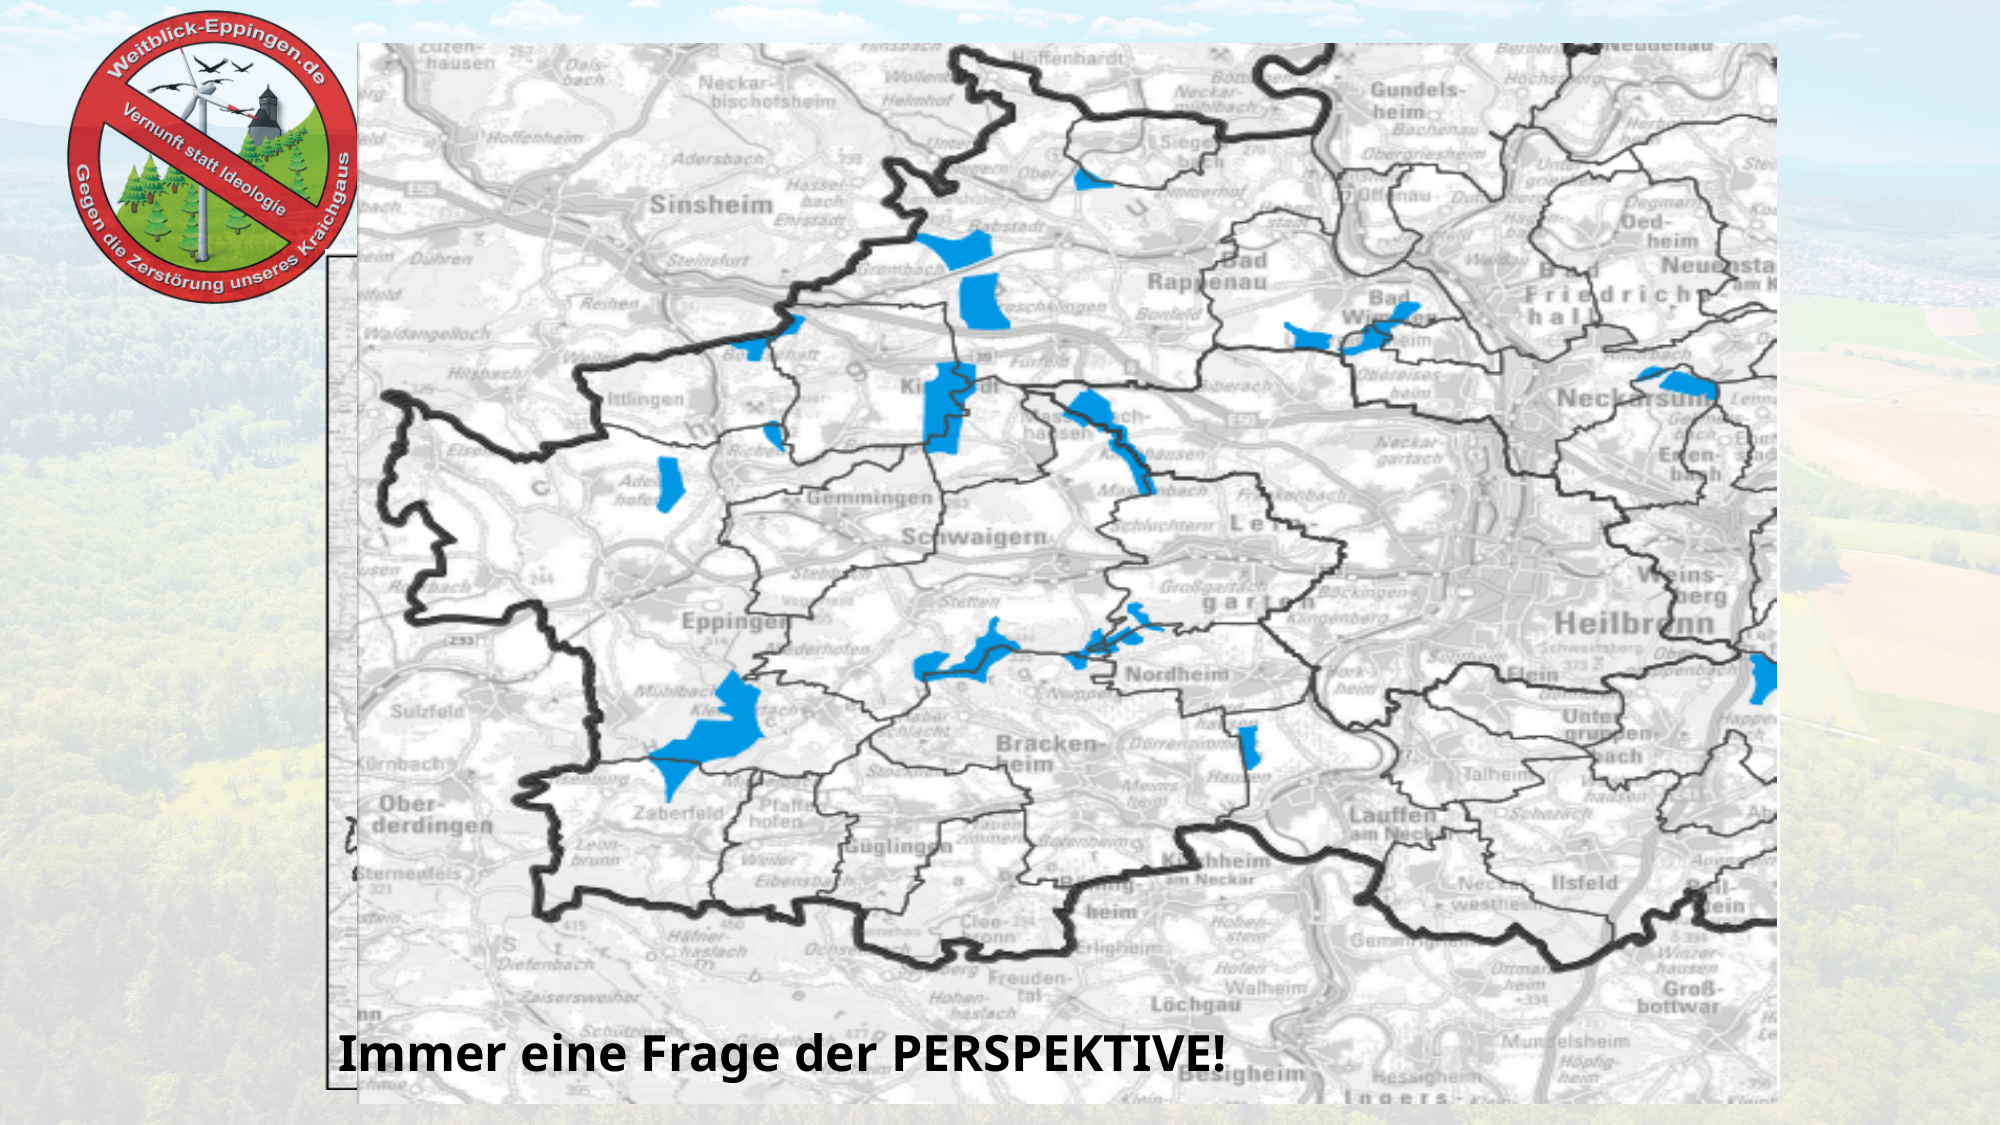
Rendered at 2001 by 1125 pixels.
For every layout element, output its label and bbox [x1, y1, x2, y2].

picture [324, 42, 1781, 1105]
